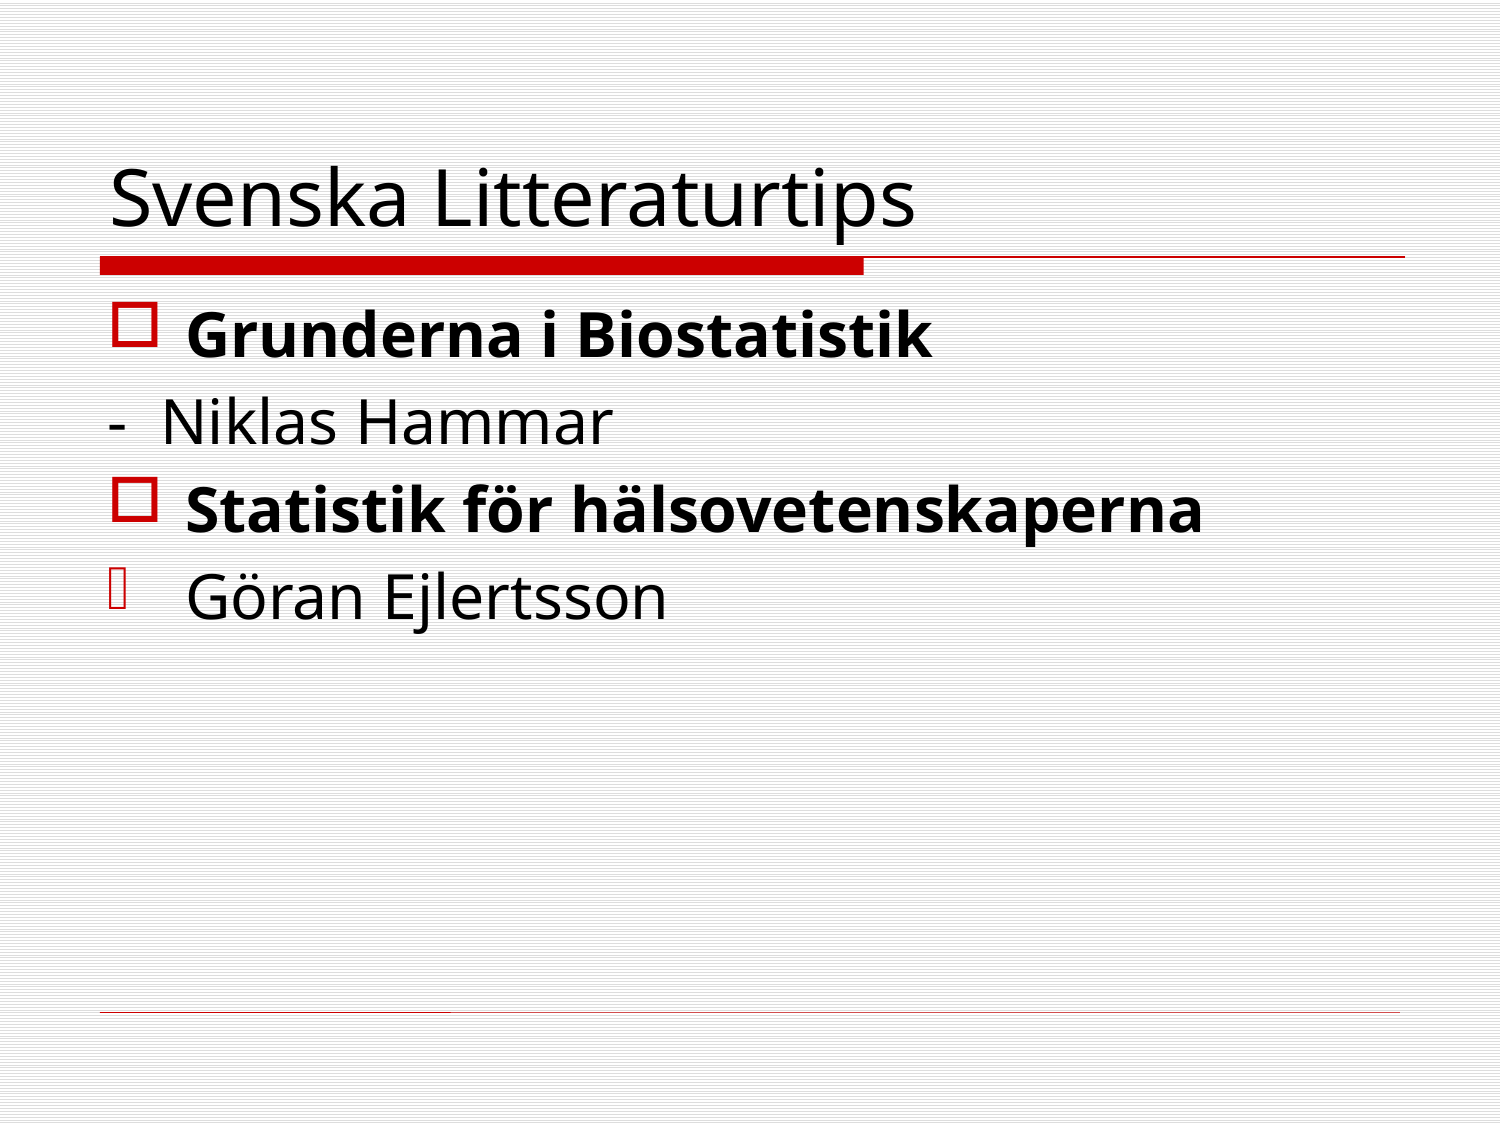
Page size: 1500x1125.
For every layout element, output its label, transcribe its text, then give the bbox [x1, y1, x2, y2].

list Grunderna i Biostatistik - Niklas Hammar Statistik för hälsovetenskaperna Göran Ejlertsson [92, 287, 1406, 988]
title Svenska Litteraturtips [94, 50, 1407, 250]
